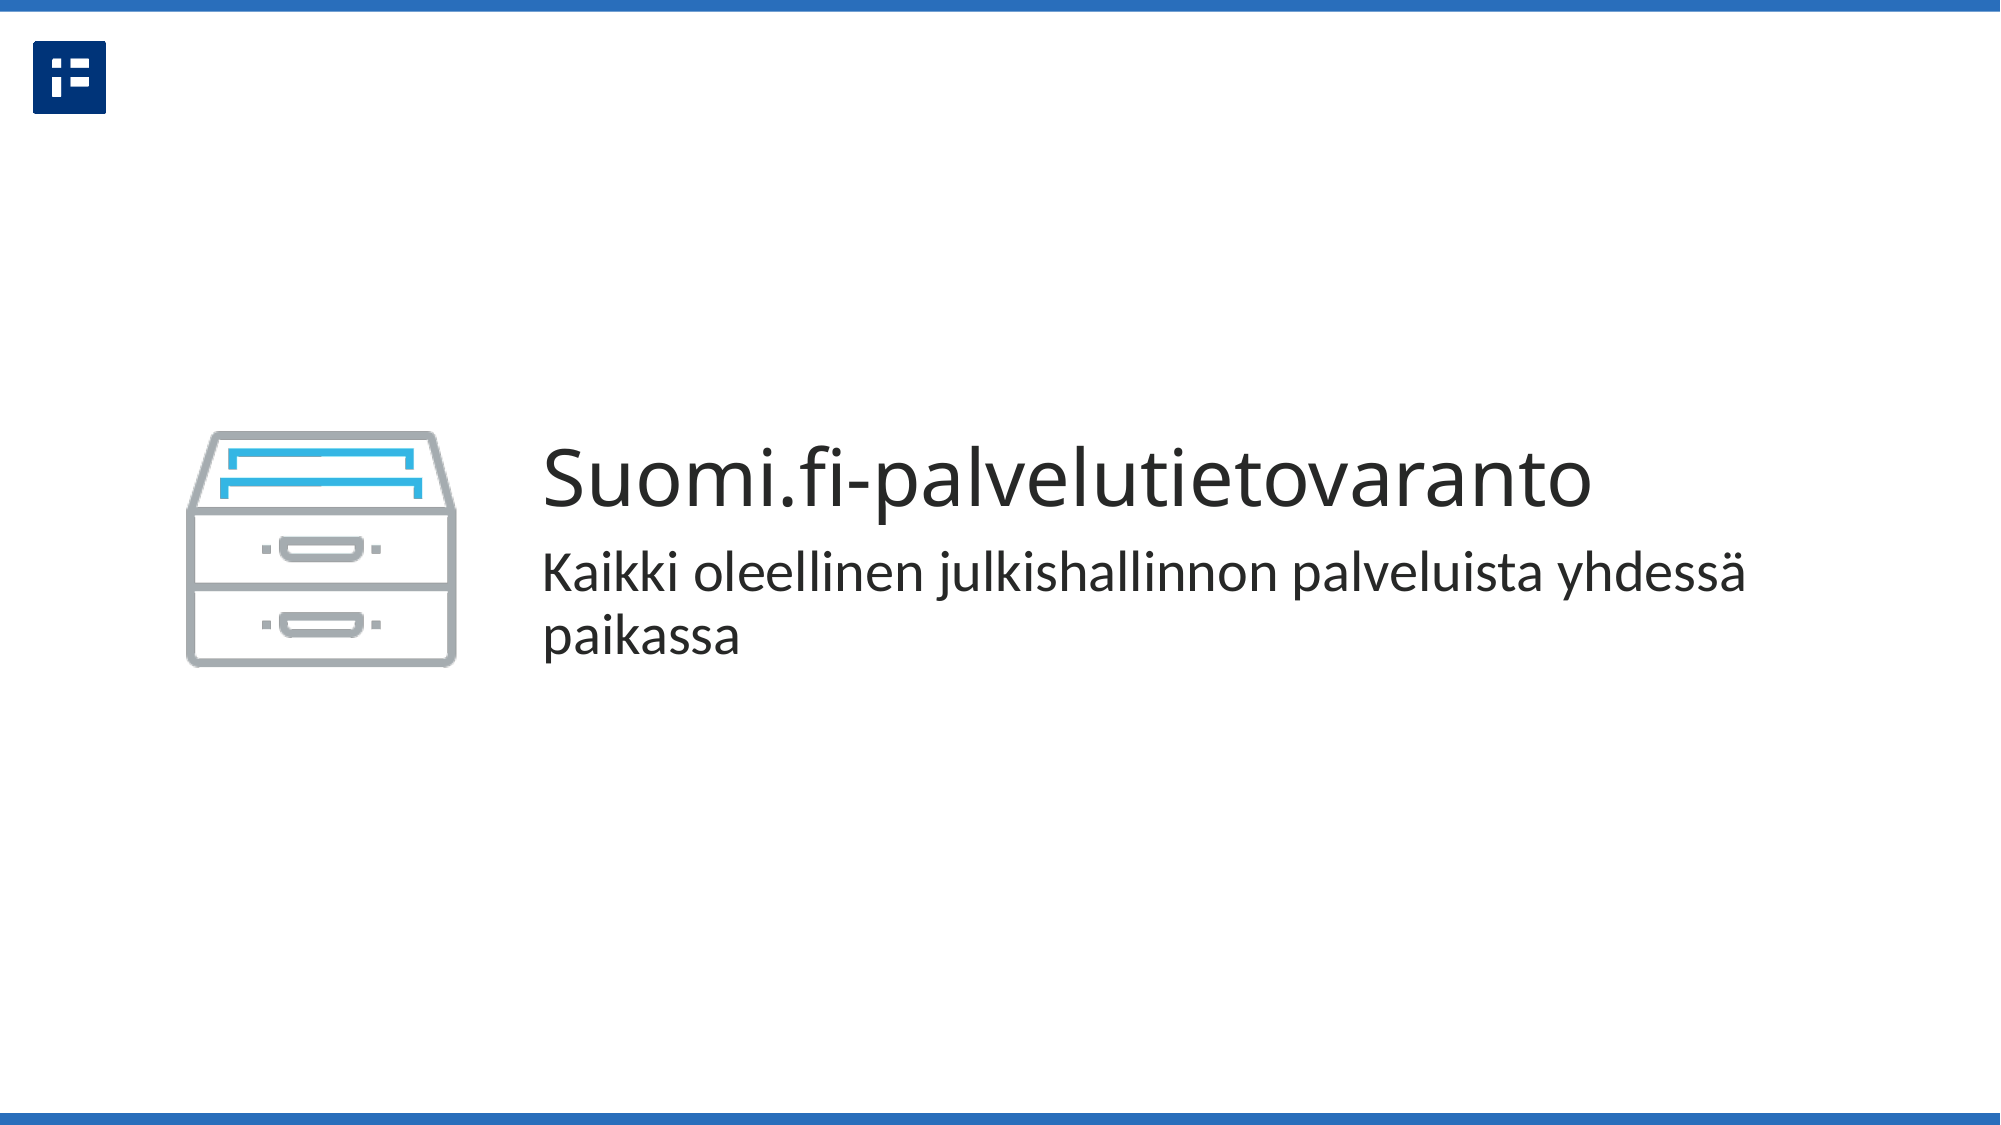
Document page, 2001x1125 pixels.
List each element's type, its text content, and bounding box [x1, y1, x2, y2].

picture [33, 41, 106, 114]
list Kaikki oleellinen julkishallinnon palveluista yhdessä paikassa [528, 533, 1889, 785]
title Suomi.fi-palvelutietovaranto [528, 315, 1889, 532]
picture [152, 381, 490, 718]
